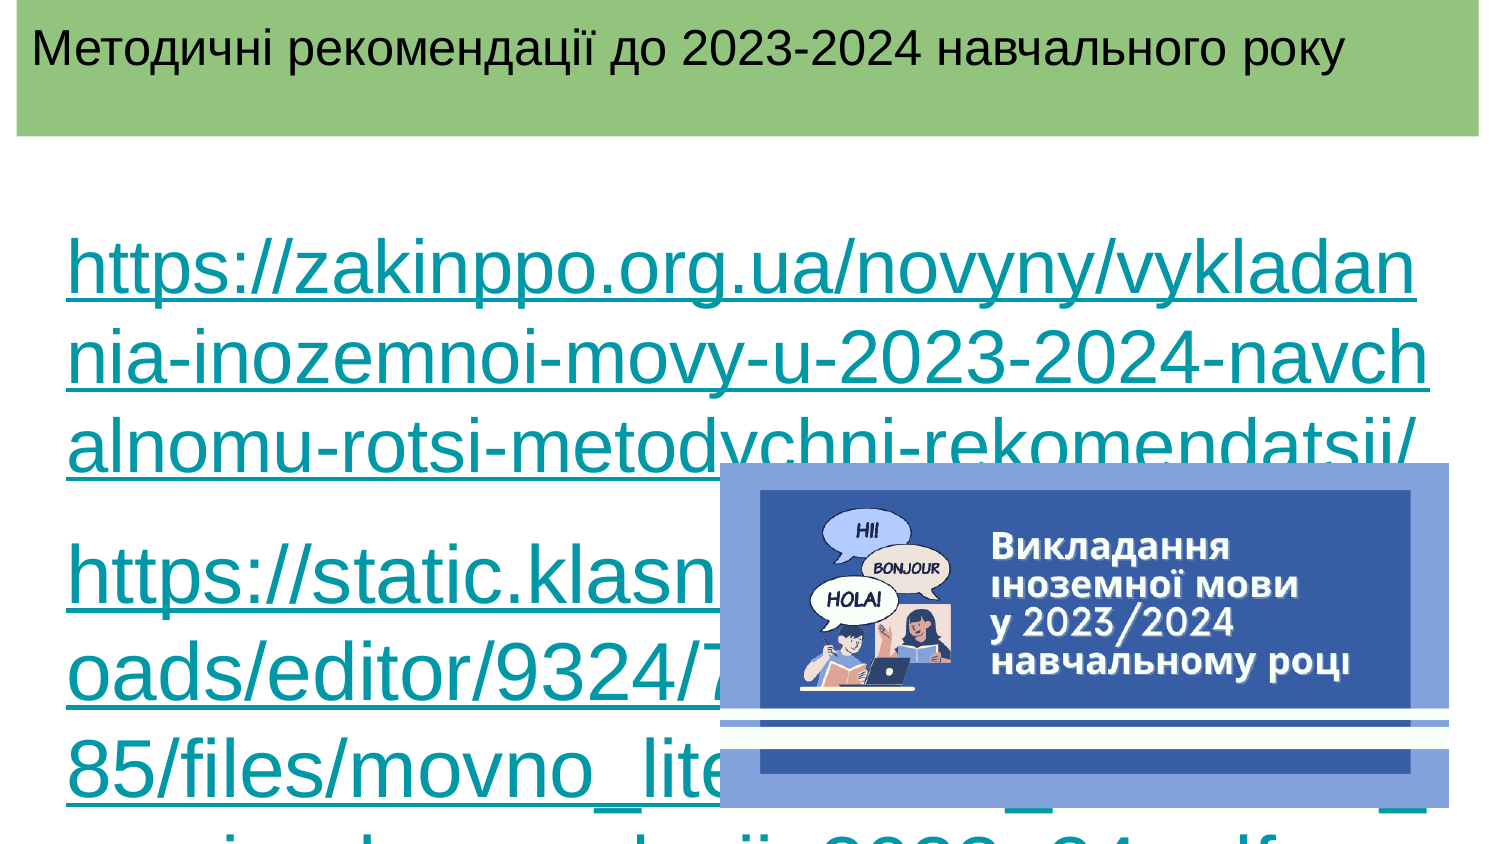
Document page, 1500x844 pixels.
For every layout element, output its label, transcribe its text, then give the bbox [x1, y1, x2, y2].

picture [719, 463, 1450, 808]
title Методичні рекомендації до 2023-2024 навчального року [16, 0, 1479, 137]
list https://zakinppo.org.ua/novyny/vykladannia-inozemnoi-movy-u-2023-2024-navchalnomu-rotsi-metodychni-rekomendatsii/ https://static.klasnaocinka.com.ua/uploads/editor/9324/759894/sitepage_285/files/movno_literaturna_inozemni_movi_rekomendacii_2023_24.pdf https://images.glavred.info/2020_08/1598470751-8103.gif?r=170549 [51, 189, 1449, 750]
